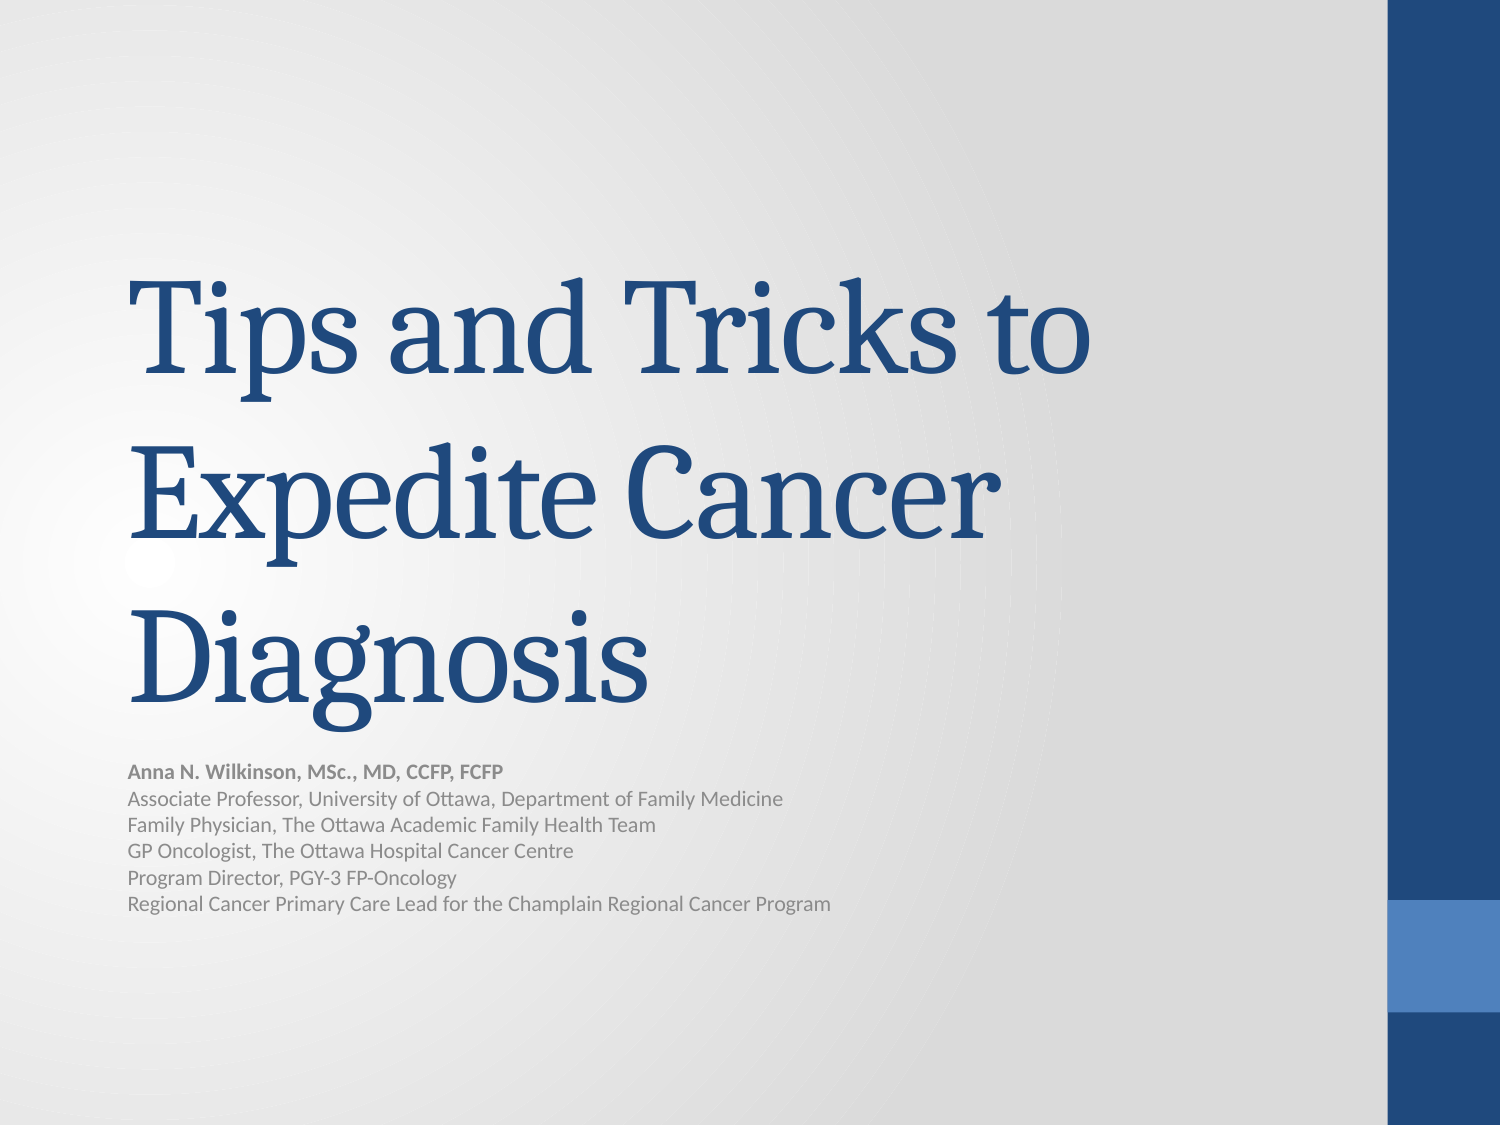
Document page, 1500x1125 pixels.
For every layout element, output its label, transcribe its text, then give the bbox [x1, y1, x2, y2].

title Tips and Tricks to Expedite Cancer Diagnosis [112, 312, 1350, 738]
subtitle Anna N. Wilkinson, MSc., MD, CCFP, FCFP Associate Professor, University of Ottawa, Department of Family Medicine Family Physician, The Ottawa Academic Family Health Team GP Oncologist, The Ottawa Hospital Cancer Centre Program Director, PGY-3 FP-Oncology Regional Cancer Primary Care Lead for the Champlain Regional Cancer Program [112, 750, 1173, 925]
